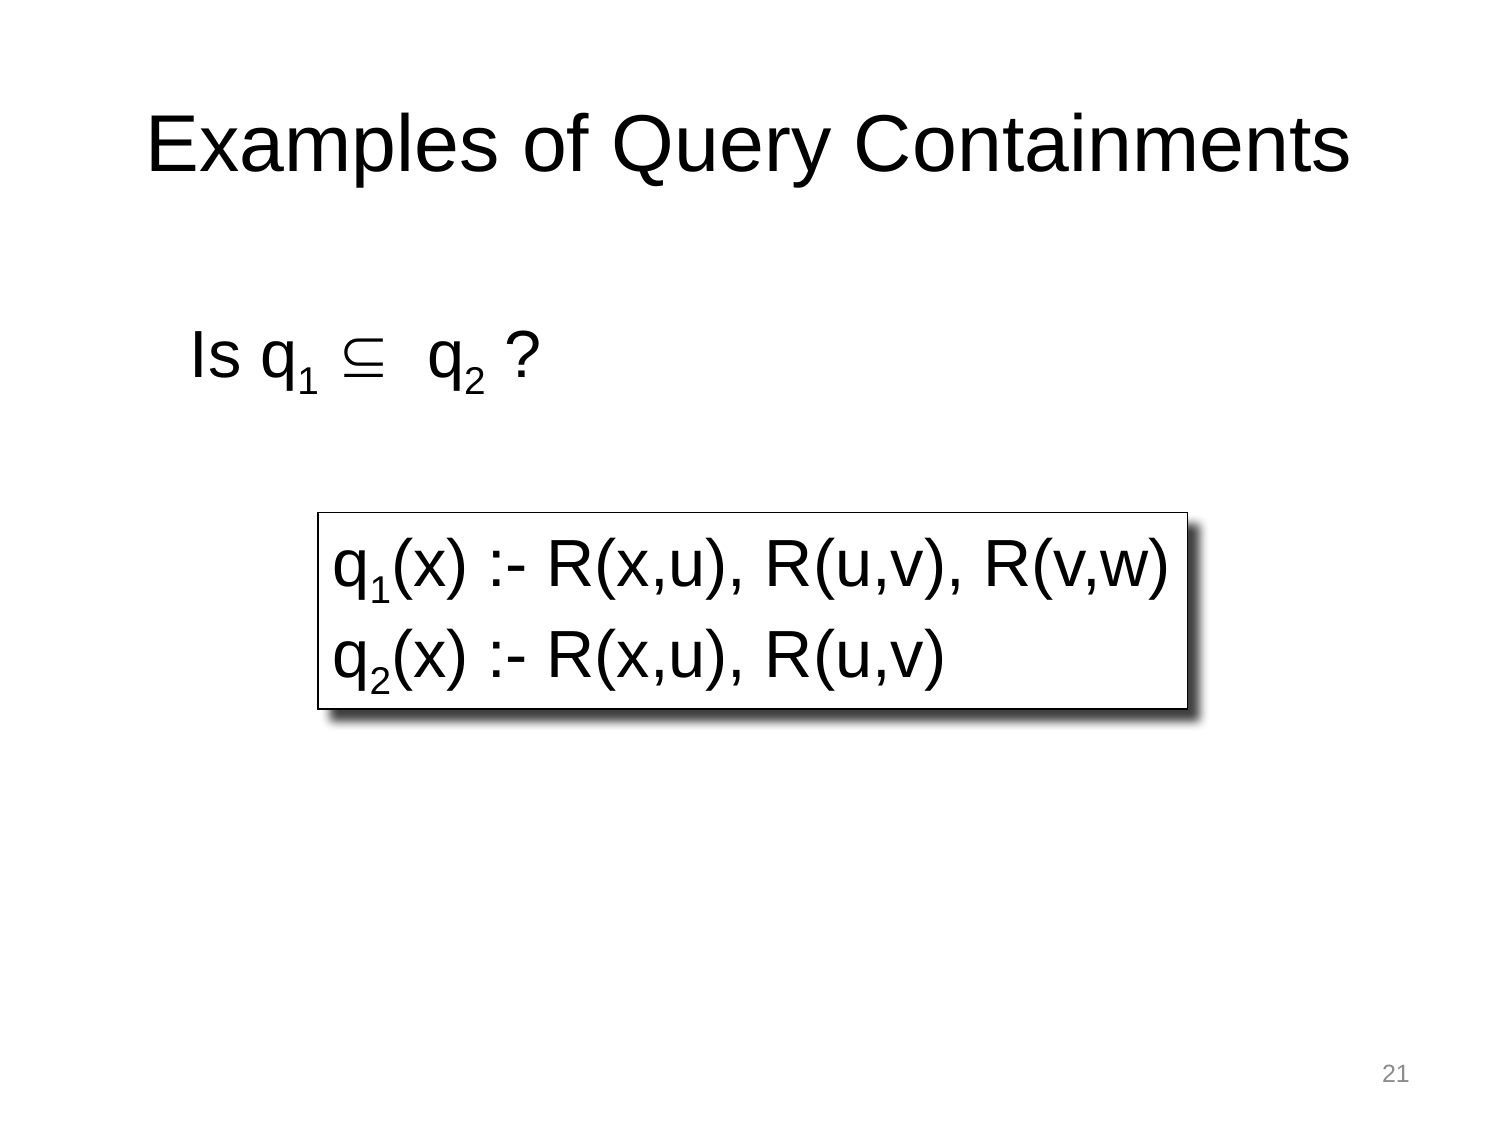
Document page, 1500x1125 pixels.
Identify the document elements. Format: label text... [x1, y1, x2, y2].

text_box Is q1  q2 ? [174, 303, 557, 410]
text_box q1(x) :- R(x,u), R(u,v), R(v,w) q2(x) :- R(x,u), R(u,v) [317, 512, 1188, 710]
slide_number 21 [1074, 1042, 1425, 1103]
title Examples of Query Containments [75, 45, 1425, 233]
